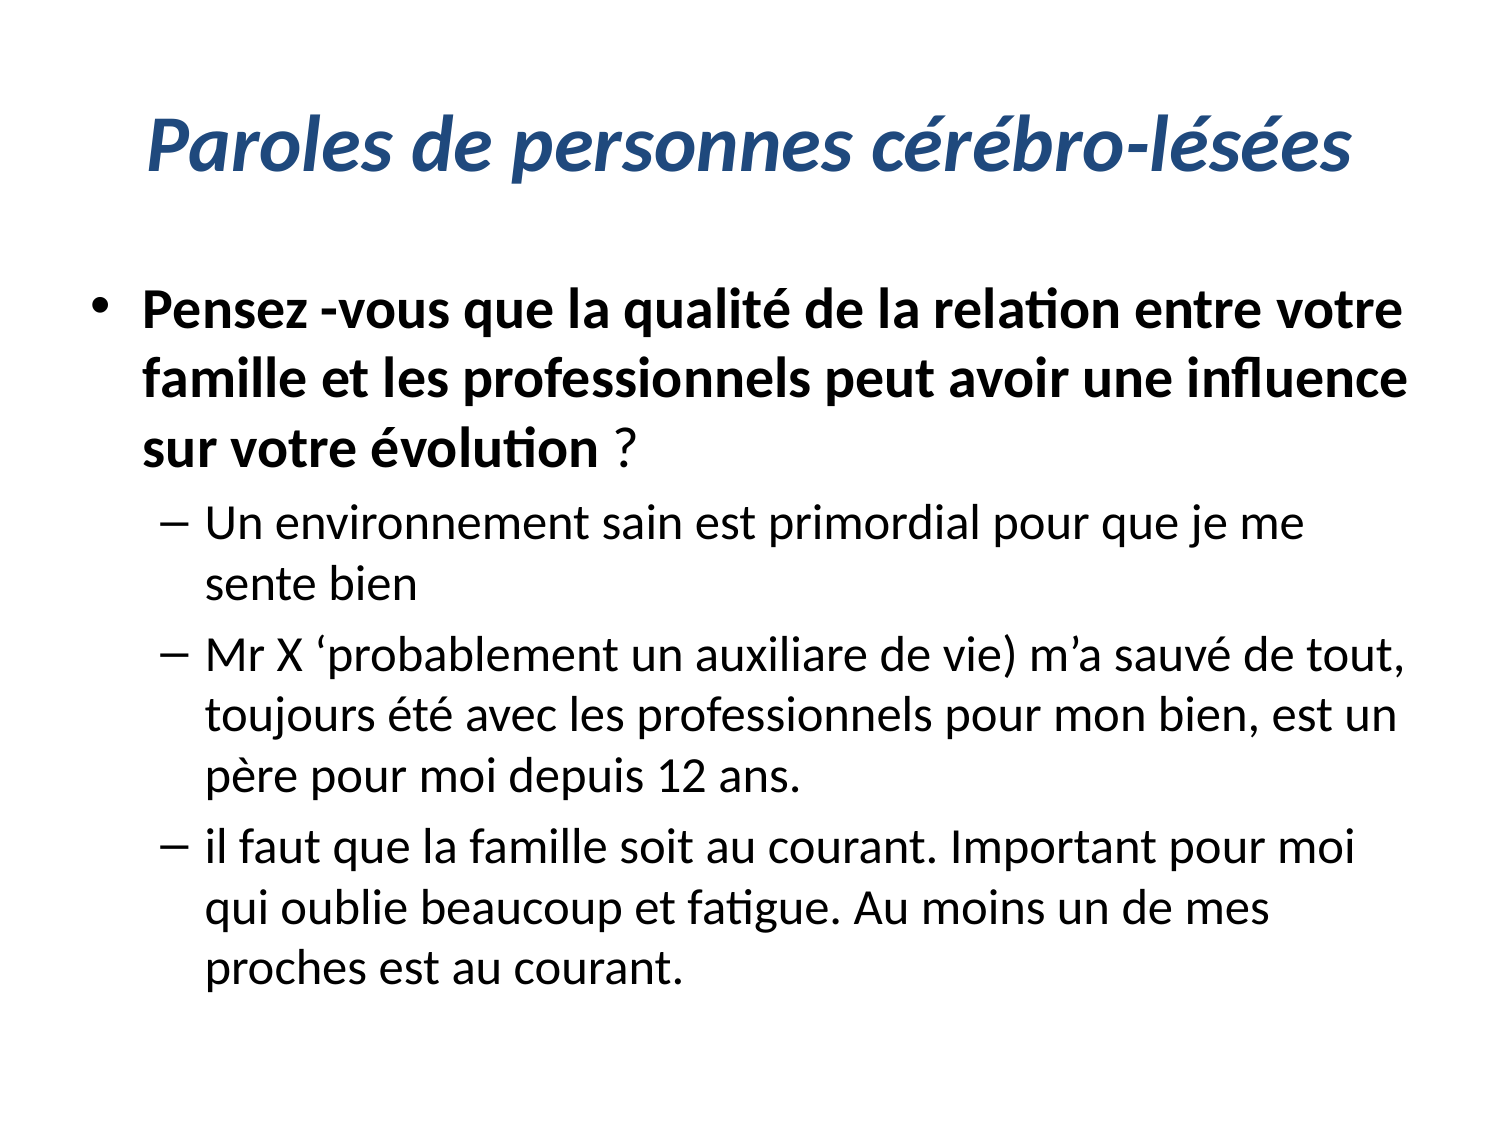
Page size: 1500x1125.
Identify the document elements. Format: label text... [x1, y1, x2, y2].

list Pensez -vous que la qualité de la relation entre votre famille et les professionnels peut avoir une influence sur votre évolution ? Un environnement sain est primordial pour que je me sente bien Mr X ‘probablement un auxiliare de vie) m’a sauvé de tout, toujours été avec les professionnels pour mon bien, est un père pour moi depuis 12 ans. il faut que la famille soit au courant. Important pour moi qui oublie beaucoup et fatigue. Au moins un de mes proches est au courant. [75, 262, 1425, 1005]
title Paroles de personnes cérébro-lésées [75, 45, 1425, 233]
